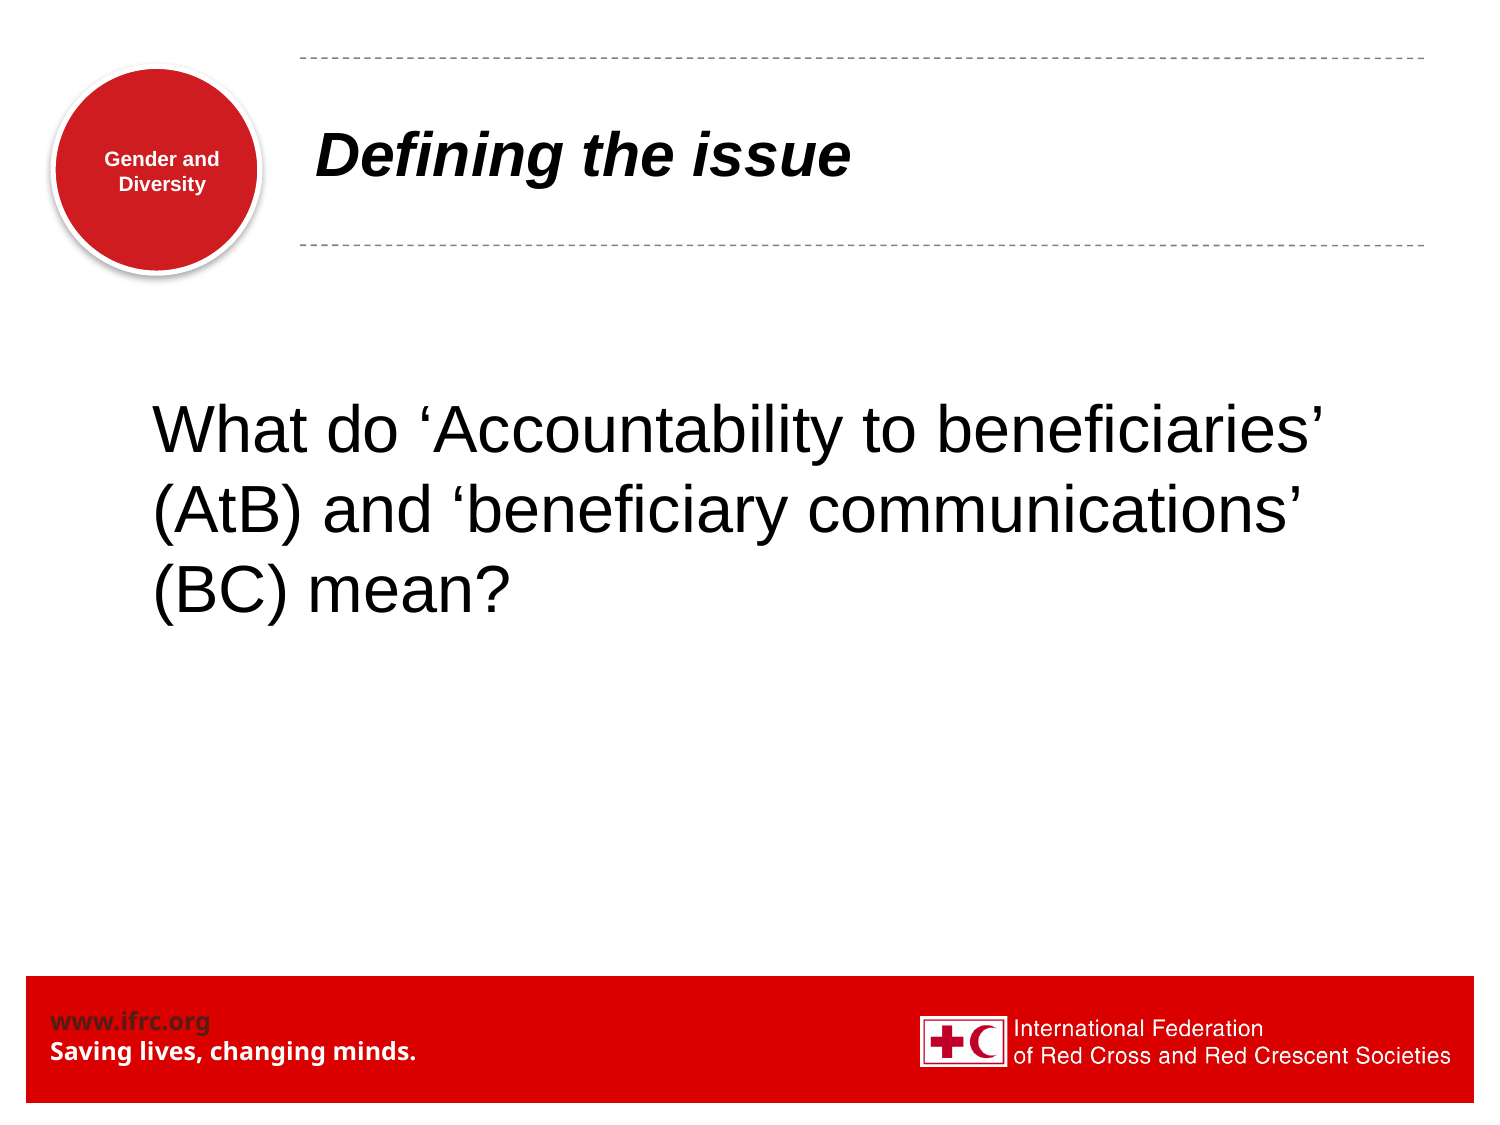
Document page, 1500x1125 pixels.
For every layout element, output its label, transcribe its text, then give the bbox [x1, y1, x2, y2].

picture [920, 1016, 1450, 1067]
title Defining the issue [299, 57, 1426, 246]
text_box What do ‘Accountability to beneficiaries’ (AtB) and ‘beneficiary communications’ (BC) mean? [137, 378, 1375, 634]
